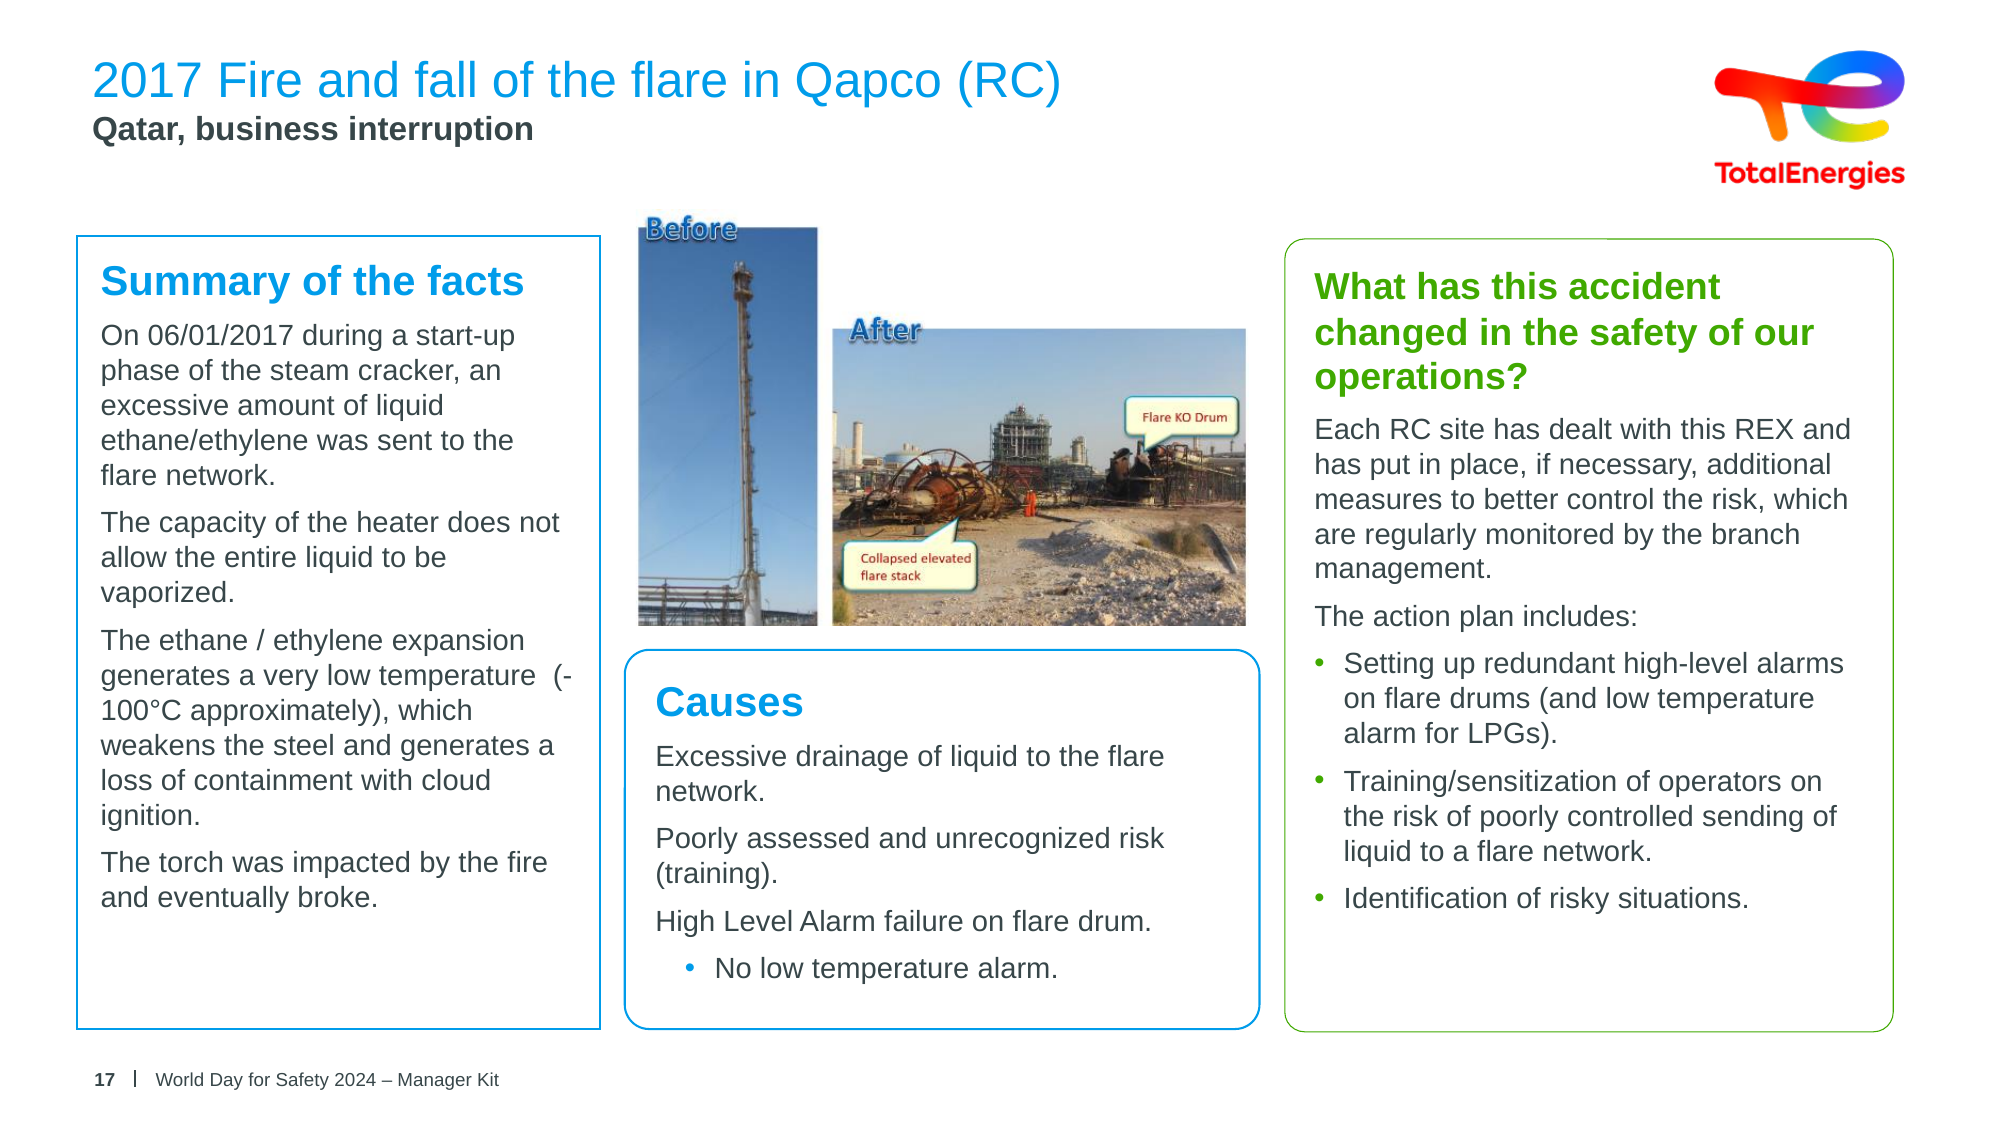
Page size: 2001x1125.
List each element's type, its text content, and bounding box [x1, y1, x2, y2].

text_box Causes Excessive drainage of liquid to the flare network. Poorly assessed and unrecognized risk (training). High Level Alarm failure on flare drum. No low temperature alarm. [623, 648, 1261, 1031]
text_box What has this accident changed in the safety of our operations? Each RC site has dealt with this REX and has put in place, if necessary, additional measures to better control the risk, which are regularly monitored by the branch management. The action plan includes: Setting up redundant high-level alarms on flare drums (and low temperature alarm for LPGs). Training/sensitization of operators on the risk of poorly controlled sending of liquid to a flare network. Identification of risky situations. [1284, 238, 1894, 1033]
slide_number 17 [35, 1058, 131, 1100]
picture [635, 209, 1249, 626]
title 2017 Fire and fall of the flare in Qapco (RC) Qatar, business interruption [77, 39, 1672, 206]
picture [1688, 24, 1931, 216]
footer World Day for Safety 2024 – Manager Kit [140, 1058, 732, 1100]
list Summary of the facts On 06/01/2017 during a start-up phase of the steam cracker, an excessive amount of liquid ethane/ethylene was sent to the flare network. The capacity of the heater does not allow the entire liquid to be vaporized. The ethane / ethylene expansion generates a very low temperature (-100°C approximately), which weakens the steel and generates a loss of containment with cloud ignition. The torch was impacted by the fire and eventually broke. [76, 235, 601, 1030]
